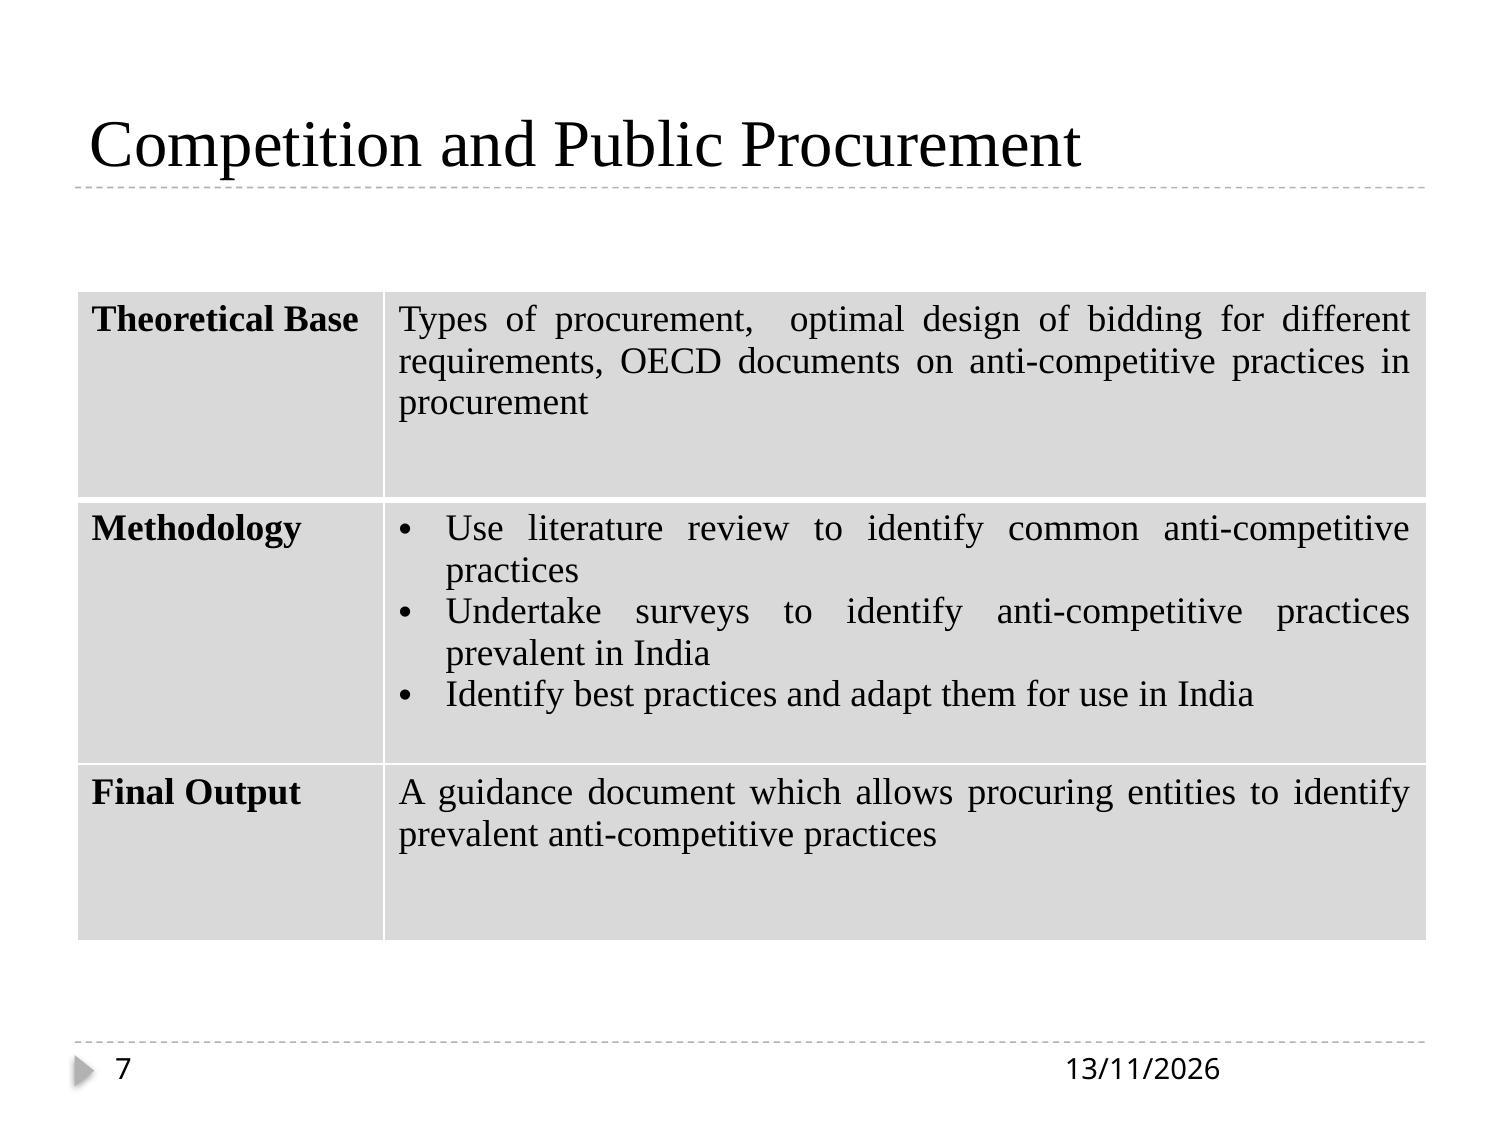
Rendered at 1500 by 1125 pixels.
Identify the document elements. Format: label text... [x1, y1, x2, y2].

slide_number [1050, 1042, 1426, 1103]
table_header Theoretical Base [78, 292, 383, 497]
table_cell A guidance document which allows procuring entities to identify prevalent anti-competitive practices [385, 765, 1426, 940]
table_cell Methodology [78, 503, 383, 763]
title Competition and Public Procurement [75, 24, 1425, 188]
table_header Types of procurement, optimal design of bidding for different requirements, OECD documents on anti-competitive practices in procurement [385, 292, 1426, 497]
table_cell Final Output [78, 765, 383, 940]
table_cell Use literature review to identify common anti-competitive practices Undertake surveys to identify anti-competitive practices prevalent in India Identify best practices and adapt them for use in India [385, 503, 1426, 763]
slide_number 7 [100, 1042, 426, 1103]
